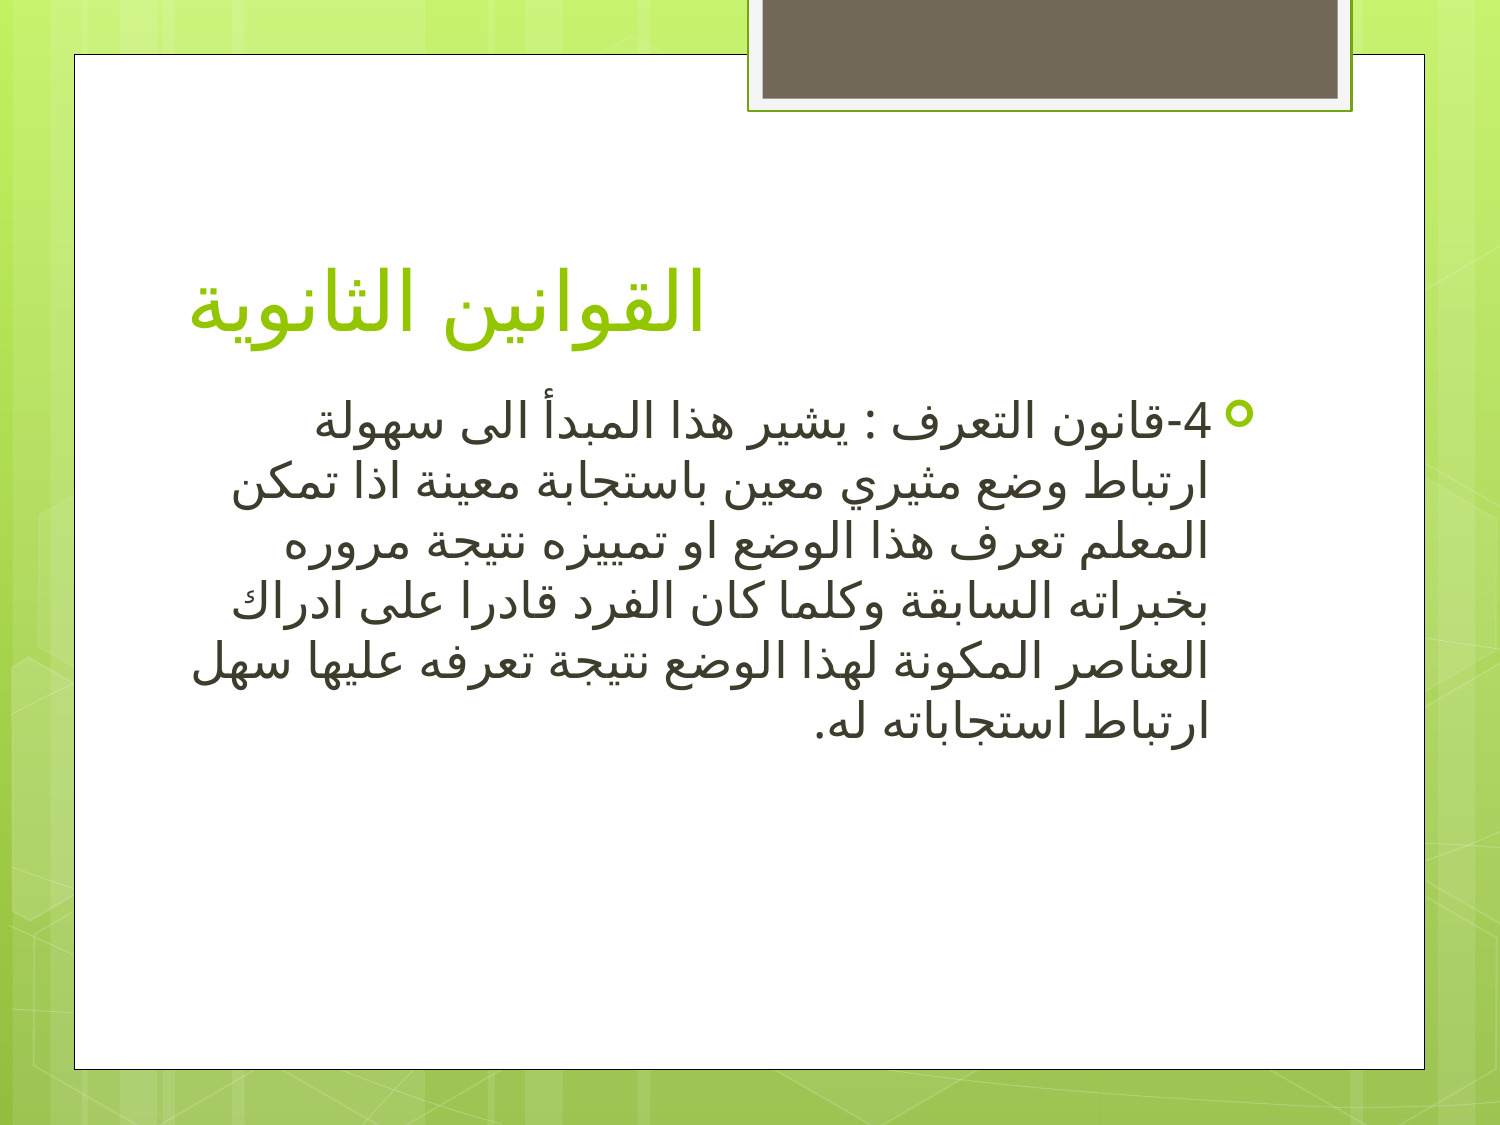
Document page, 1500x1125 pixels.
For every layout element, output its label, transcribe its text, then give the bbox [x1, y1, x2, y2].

list 4- قانون التعرف : يشير هذا المبدأ الى سهولة ارتباط وضع مثيري معين باستجابة معينة اذا تمكن المعلم تعرف هذا الوضع او تمييزه نتيجة مروره بخبراته السابقة وكلما كان الفرد قادرا على ادراك العناصر المكونة لهذا الوضع نتيجة تعرفه عليها سهل ارتباط استجاباته له. [171, 381, 1283, 957]
title القوانين الثانوية [171, 168, 1324, 357]
